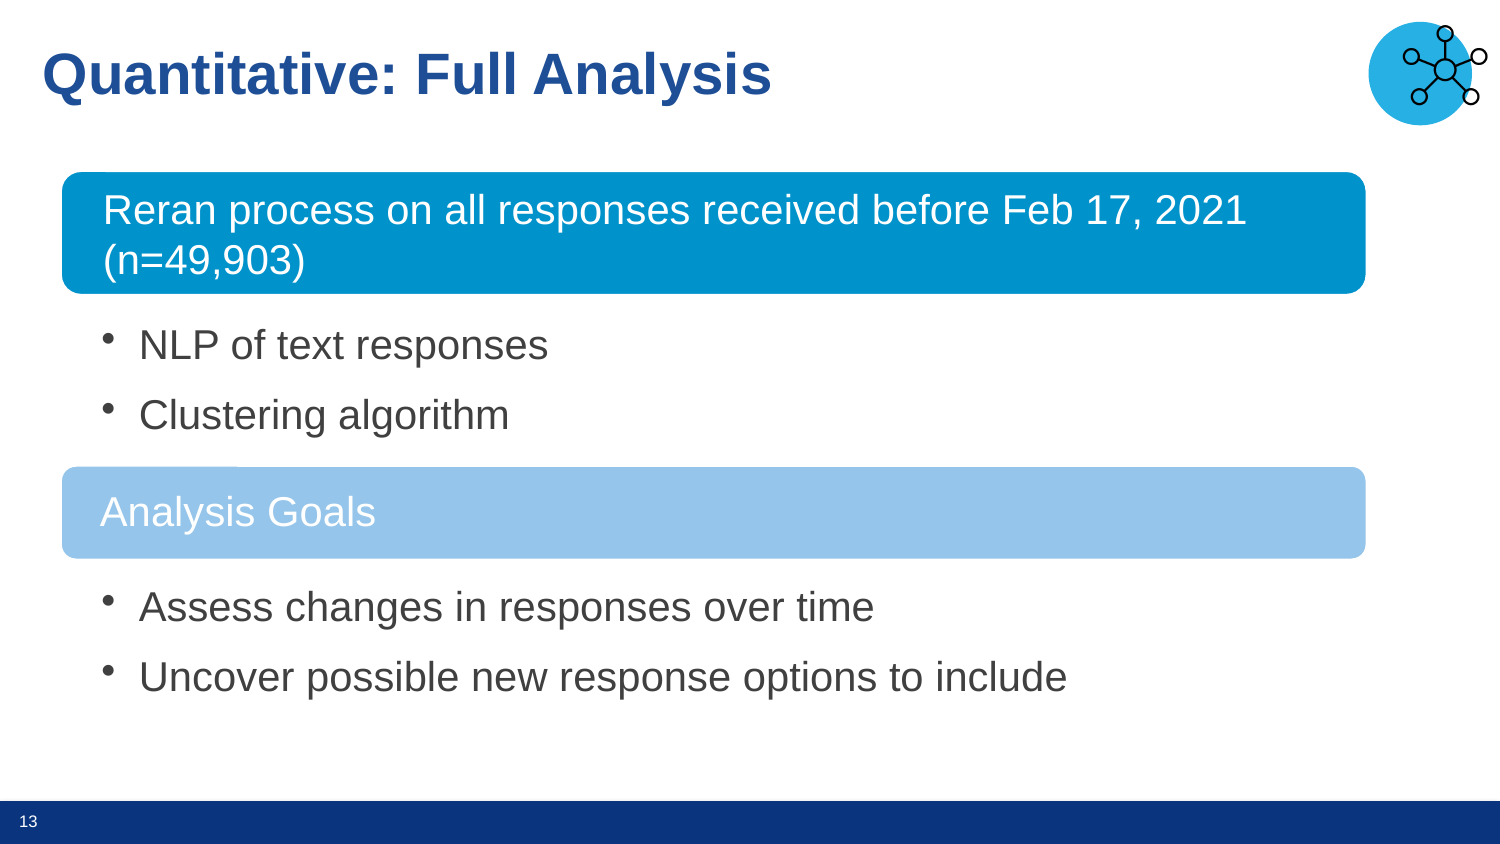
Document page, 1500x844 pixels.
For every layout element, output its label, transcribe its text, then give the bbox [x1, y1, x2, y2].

slide_number 13 [0, 802, 57, 839]
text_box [59, 116, 1368, 784]
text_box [1368, 9, 1500, 126]
title Quantitative: Full Analysis [27, 28, 1363, 123]
